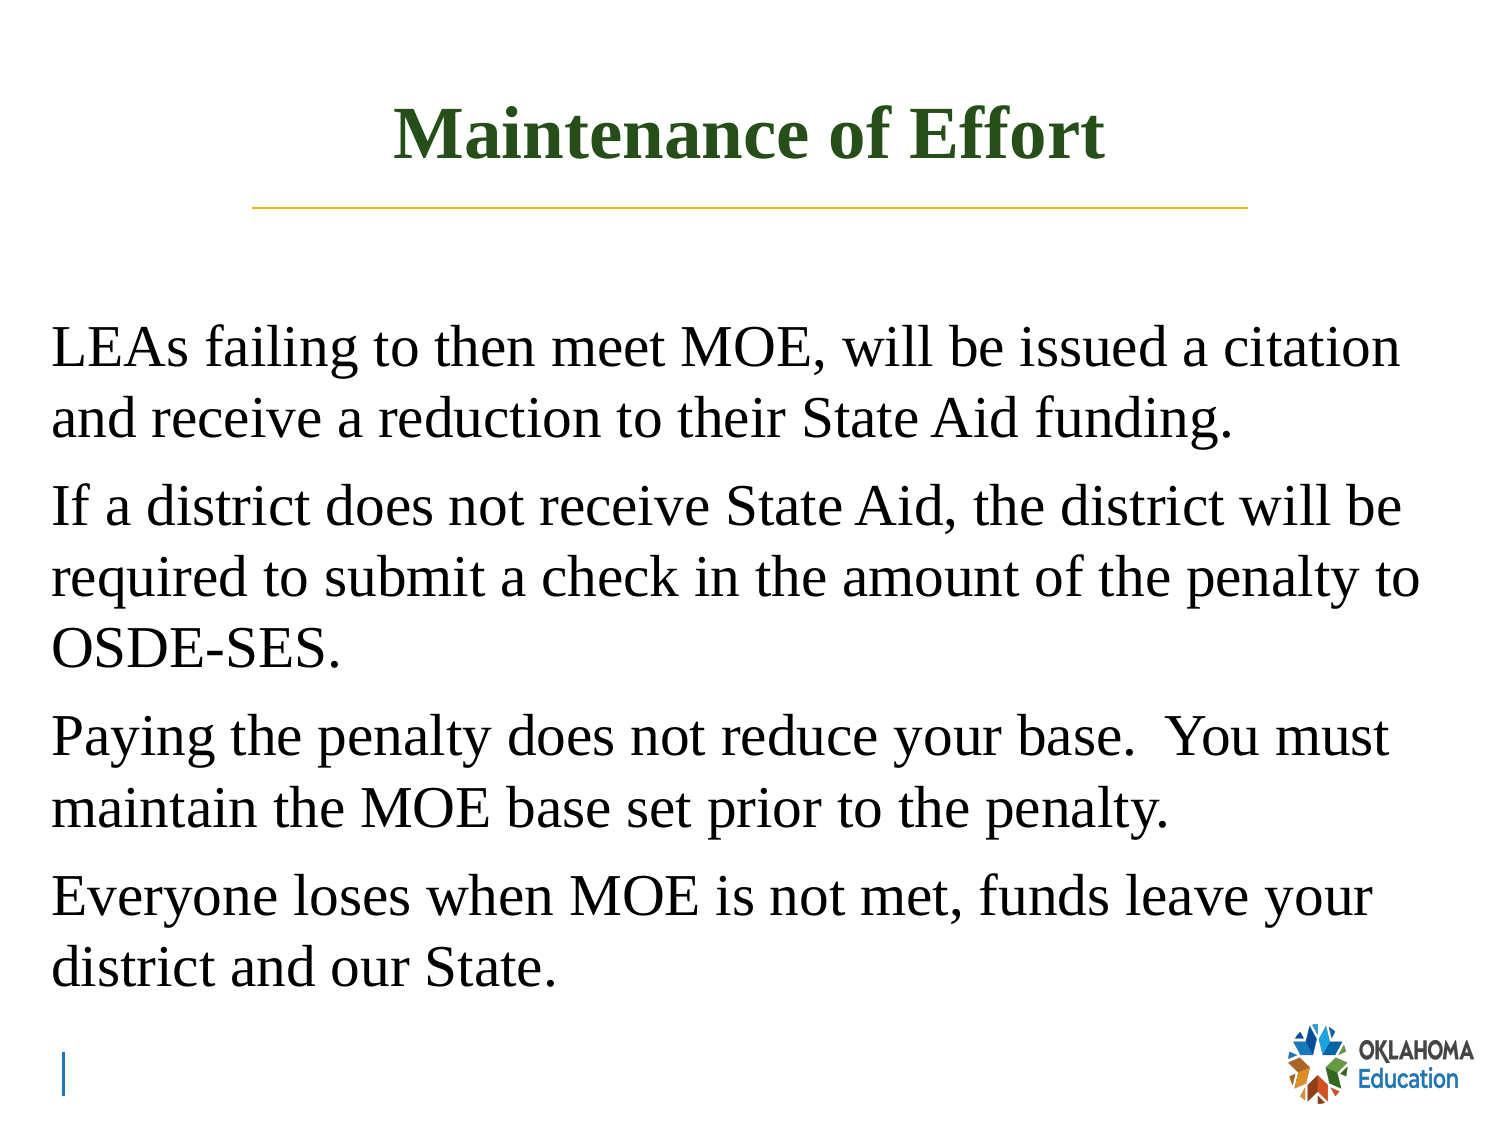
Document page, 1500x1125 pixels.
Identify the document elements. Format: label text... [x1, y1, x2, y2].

picture [1288, 1024, 1474, 1104]
title Maintenance of Effort [36, 59, 1464, 210]
list LEAs failing to then meet MOE, will be issued a citation and receive a reduction to their State Aid funding. If a district does not receive State Aid, the district will be required to submit a check in the amount of the penalty to OSDE-SES. Paying the penalty does not reduce your base. You must maintain the MOE base set prior to the penalty. Everyone loses when MOE is not met, funds leave your district and our State. [36, 299, 1464, 1014]
